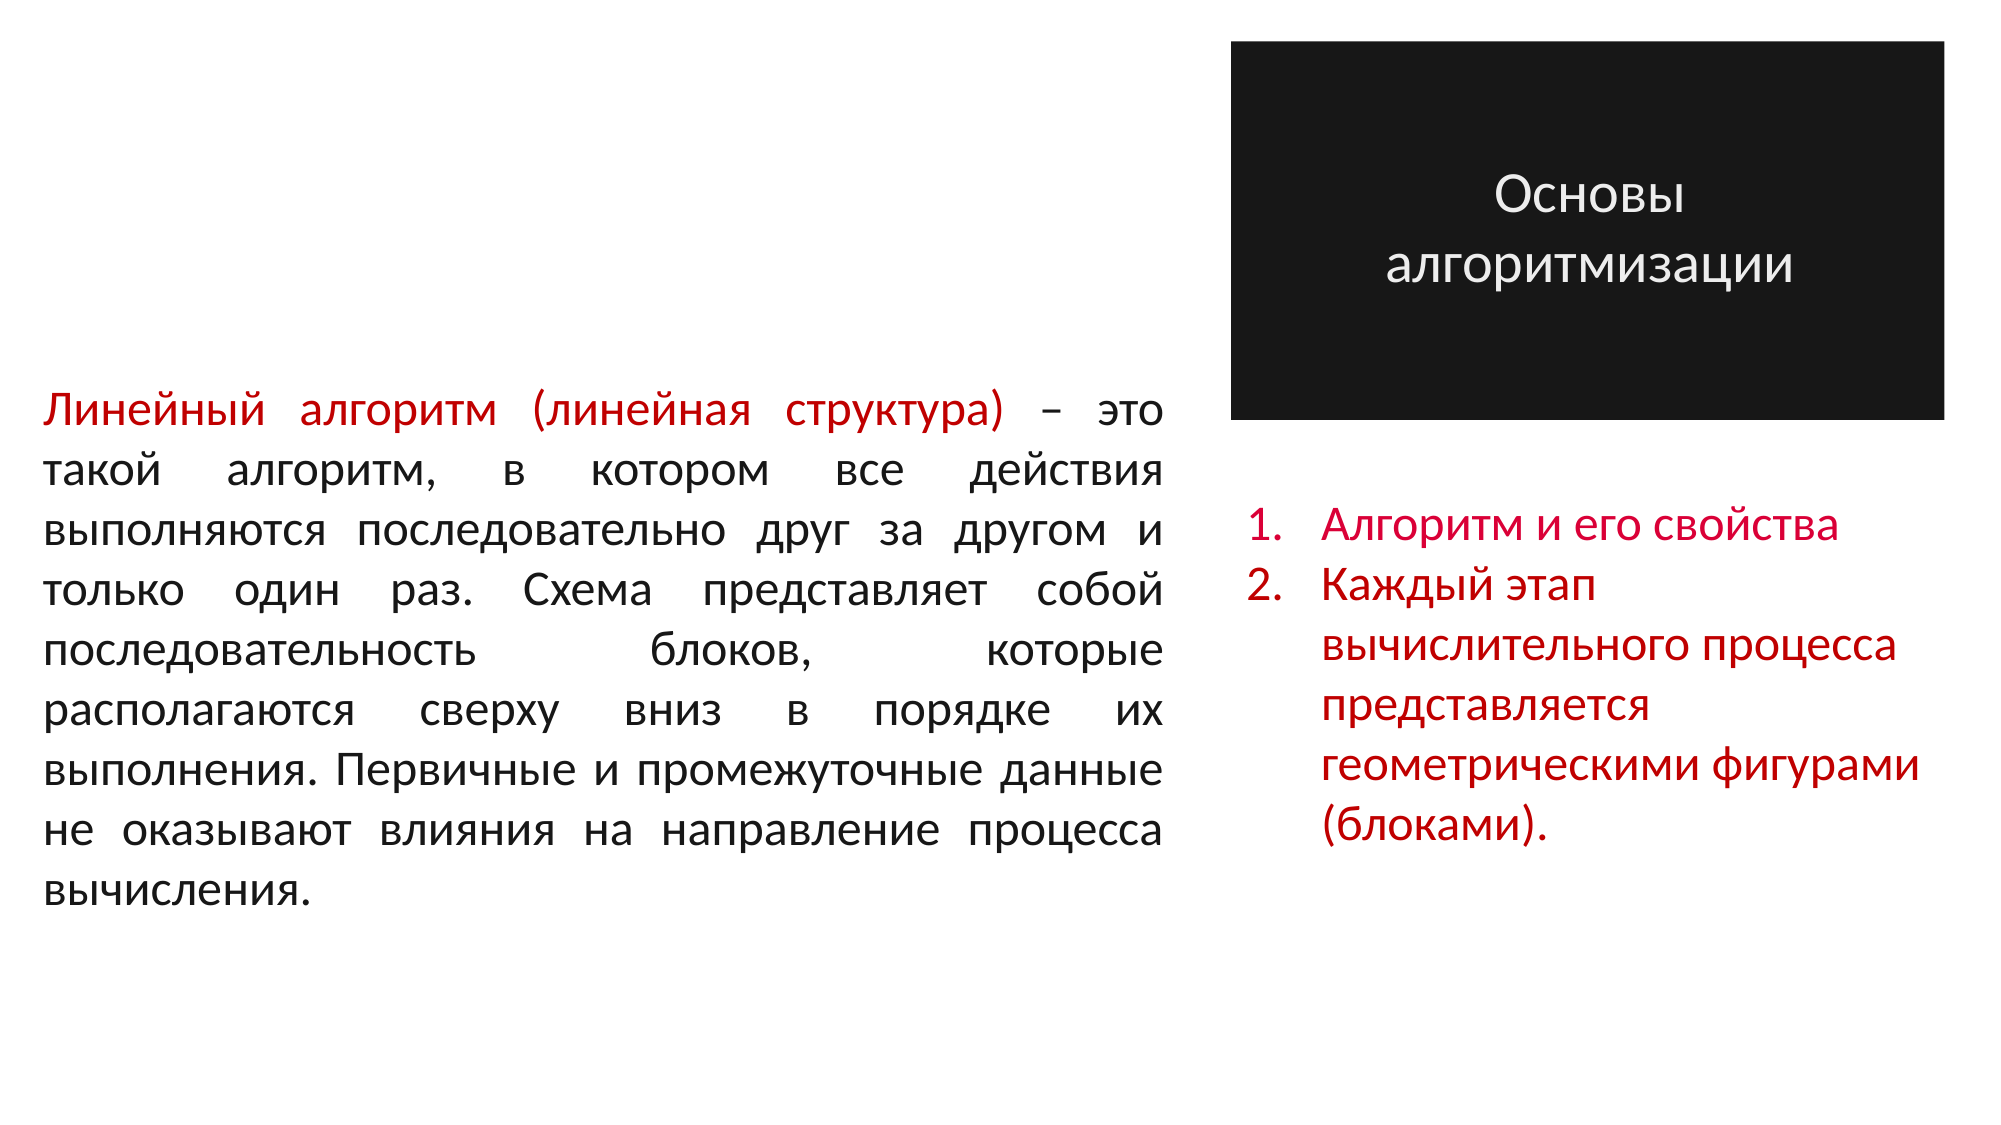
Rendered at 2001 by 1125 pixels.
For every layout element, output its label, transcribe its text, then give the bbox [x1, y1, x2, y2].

text_box Основы алгоритмизации [1321, 146, 1859, 302]
text_box Линейный алгоритм (линейная структура) – это такой алгоритм, в котором все действия выполняются последовательно друг за другом и только один раз. Схема представляет собой последовательность блоков, которые располагаются сверху вниз в порядке их выполнения. Первичные и промежуточные данные не оказывают влияния на направление процесса вычисления. [28, 368, 1180, 923]
text_box [1230, 40, 1945, 421]
text_box Алгоритм и его свойства Каждый этап вычислительного процесса представляется геометрическими фигурами (блоками). [1231, 483, 1950, 918]
